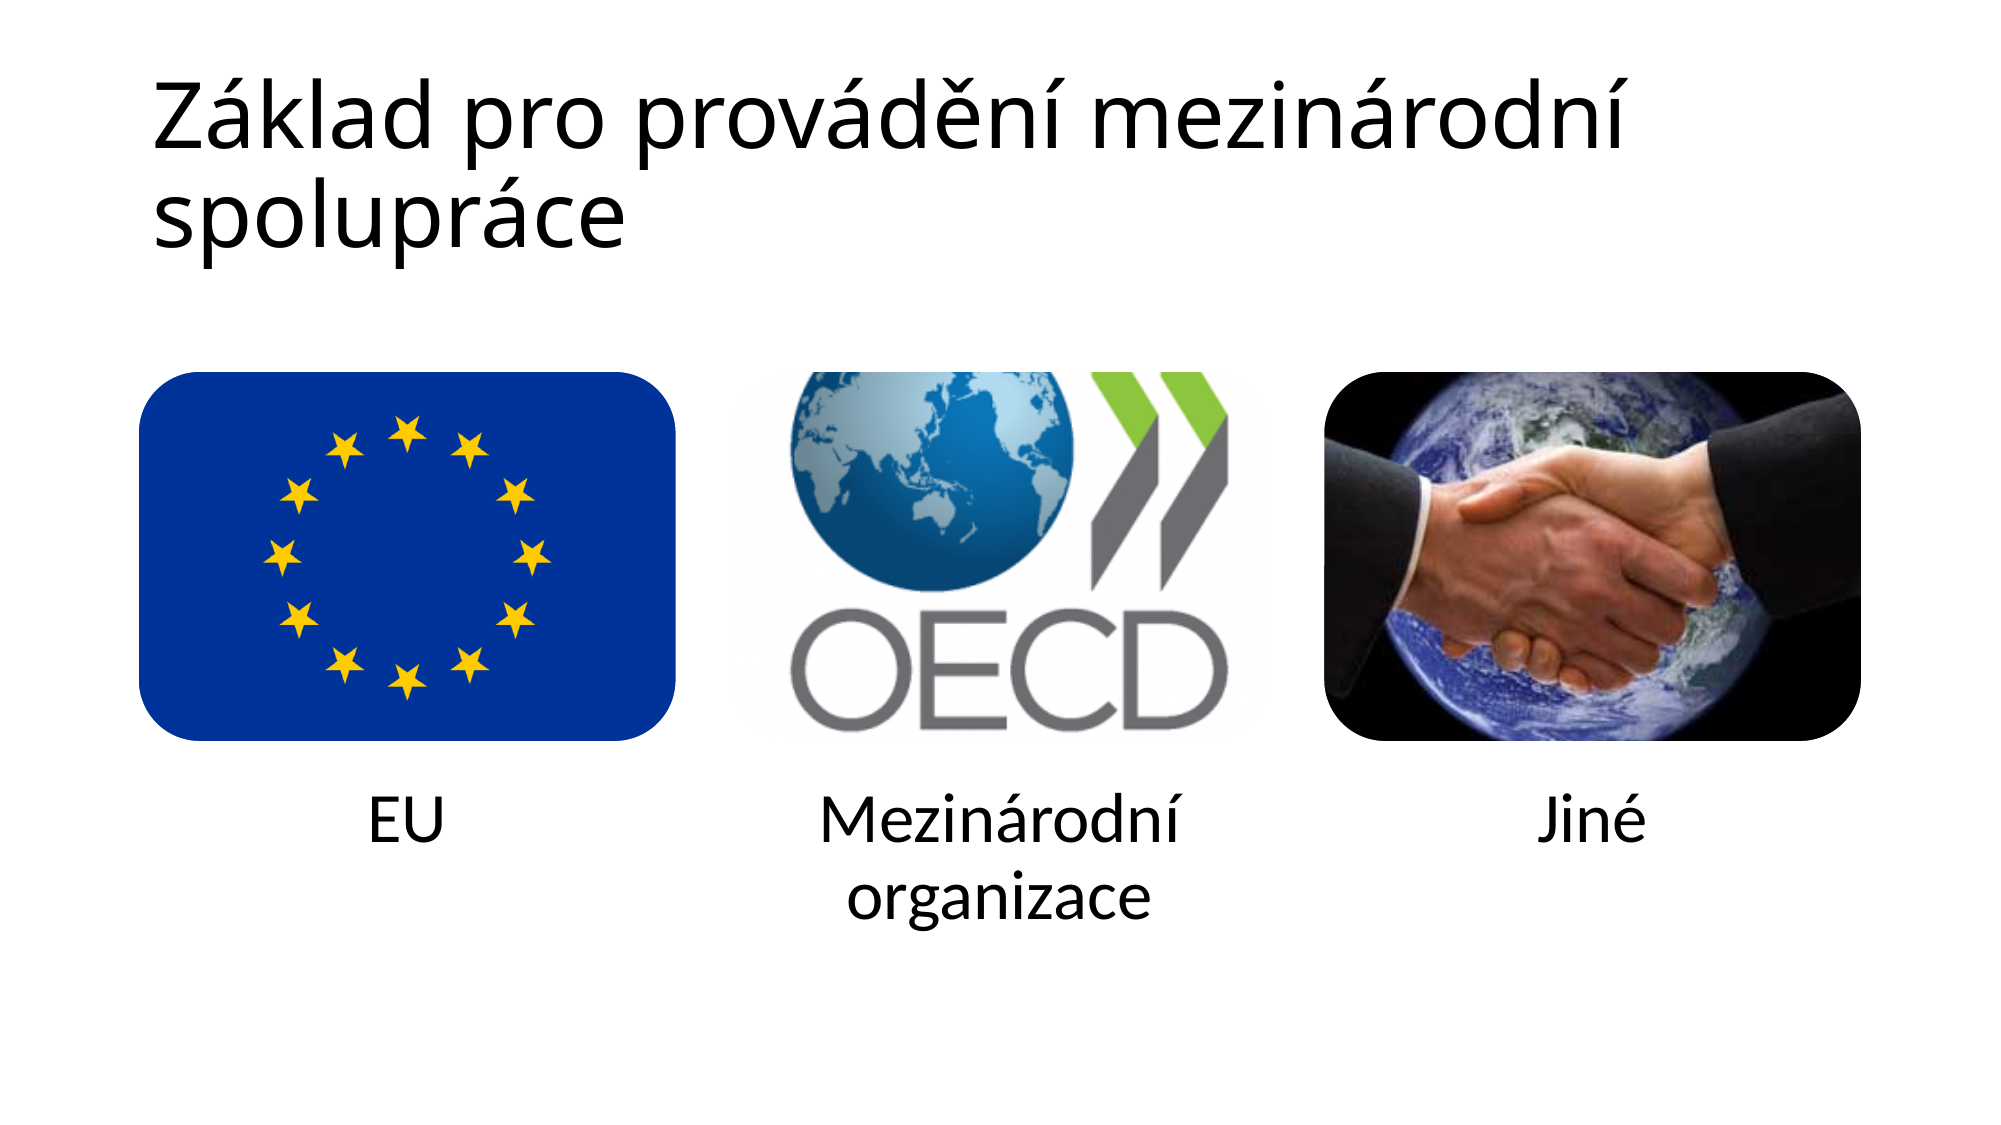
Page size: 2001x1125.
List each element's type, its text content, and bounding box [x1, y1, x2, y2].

title Základ pro provádění mezinárodní spolupráce [137, 59, 1863, 278]
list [137, 299, 1863, 1014]
